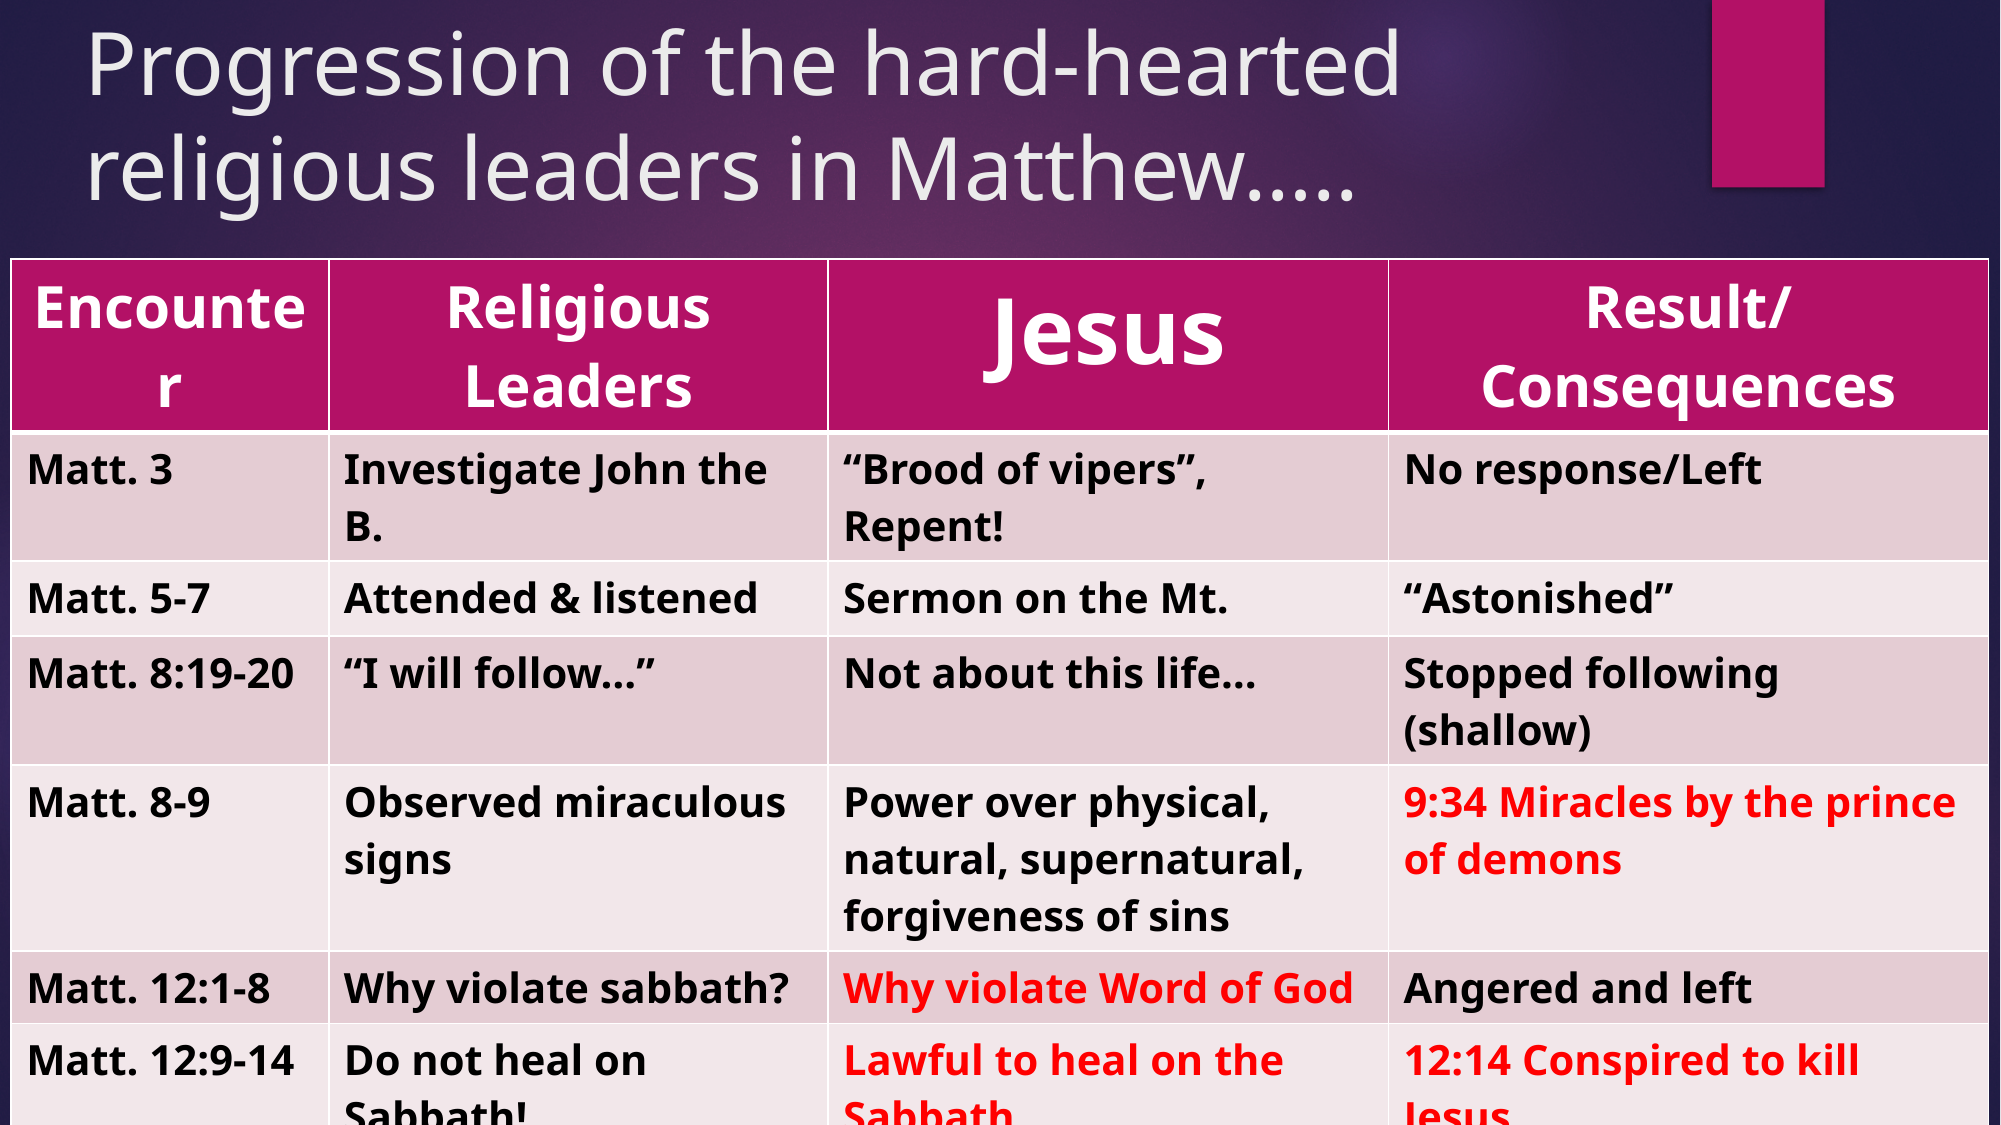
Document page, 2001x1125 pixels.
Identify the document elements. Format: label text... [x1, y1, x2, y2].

table_cell 9:34 Miracles by the prince of demons [1389, 766, 1988, 950]
table_header Result/ Consequences [1389, 260, 1988, 430]
picture [0, 437, 10, 1125]
table_cell Angered and left [1389, 952, 1988, 1023]
table_cell “Astonished” [1389, 562, 1988, 635]
table_cell “Brood of vipers”, Repent! [829, 435, 1388, 560]
table_cell Stopped following (shallow) [1389, 637, 1988, 764]
table_cell “I will follow…” [330, 637, 827, 764]
table_cell Why violate Word of God [829, 952, 1388, 1023]
table_cell Power over physical, natural, supernatural, forgiveness of sins [829, 766, 1388, 950]
table_cell Why violate sabbath? [330, 952, 827, 1023]
table_header Encounter [12, 260, 328, 430]
table_cell Attended & listened [330, 562, 827, 635]
table_cell Matt. 3 [12, 435, 328, 560]
table_cell Not about this life… [829, 637, 1388, 764]
table_cell Lawful to heal on the Sabbath [829, 1024, 1388, 1125]
title Progression of the hard-hearted religious leaders in Matthew….. [69, 0, 1612, 230]
table_cell 12:14 Conspired to kill Jesus [1389, 1024, 1988, 1125]
table_cell Matt. 12:1-8 [12, 952, 328, 1023]
table_header Jesus [829, 260, 1388, 430]
table_cell Matt. 12:9-14 [12, 1024, 328, 1125]
table_cell Observed miraculous signs [330, 766, 827, 950]
table_cell Do not heal on Sabbath! [330, 1024, 827, 1125]
table_cell No response/Left [1389, 435, 1988, 560]
table_cell Matt. 8-9 [12, 766, 328, 950]
table_cell Sermon on the Mt. [829, 562, 1388, 635]
table_cell Matt. 5-7 [12, 562, 328, 635]
table_header Religious Leaders [330, 260, 827, 430]
table_cell Matt. 8:19-20 [12, 637, 328, 764]
table_cell Investigate John the B. [330, 435, 827, 560]
